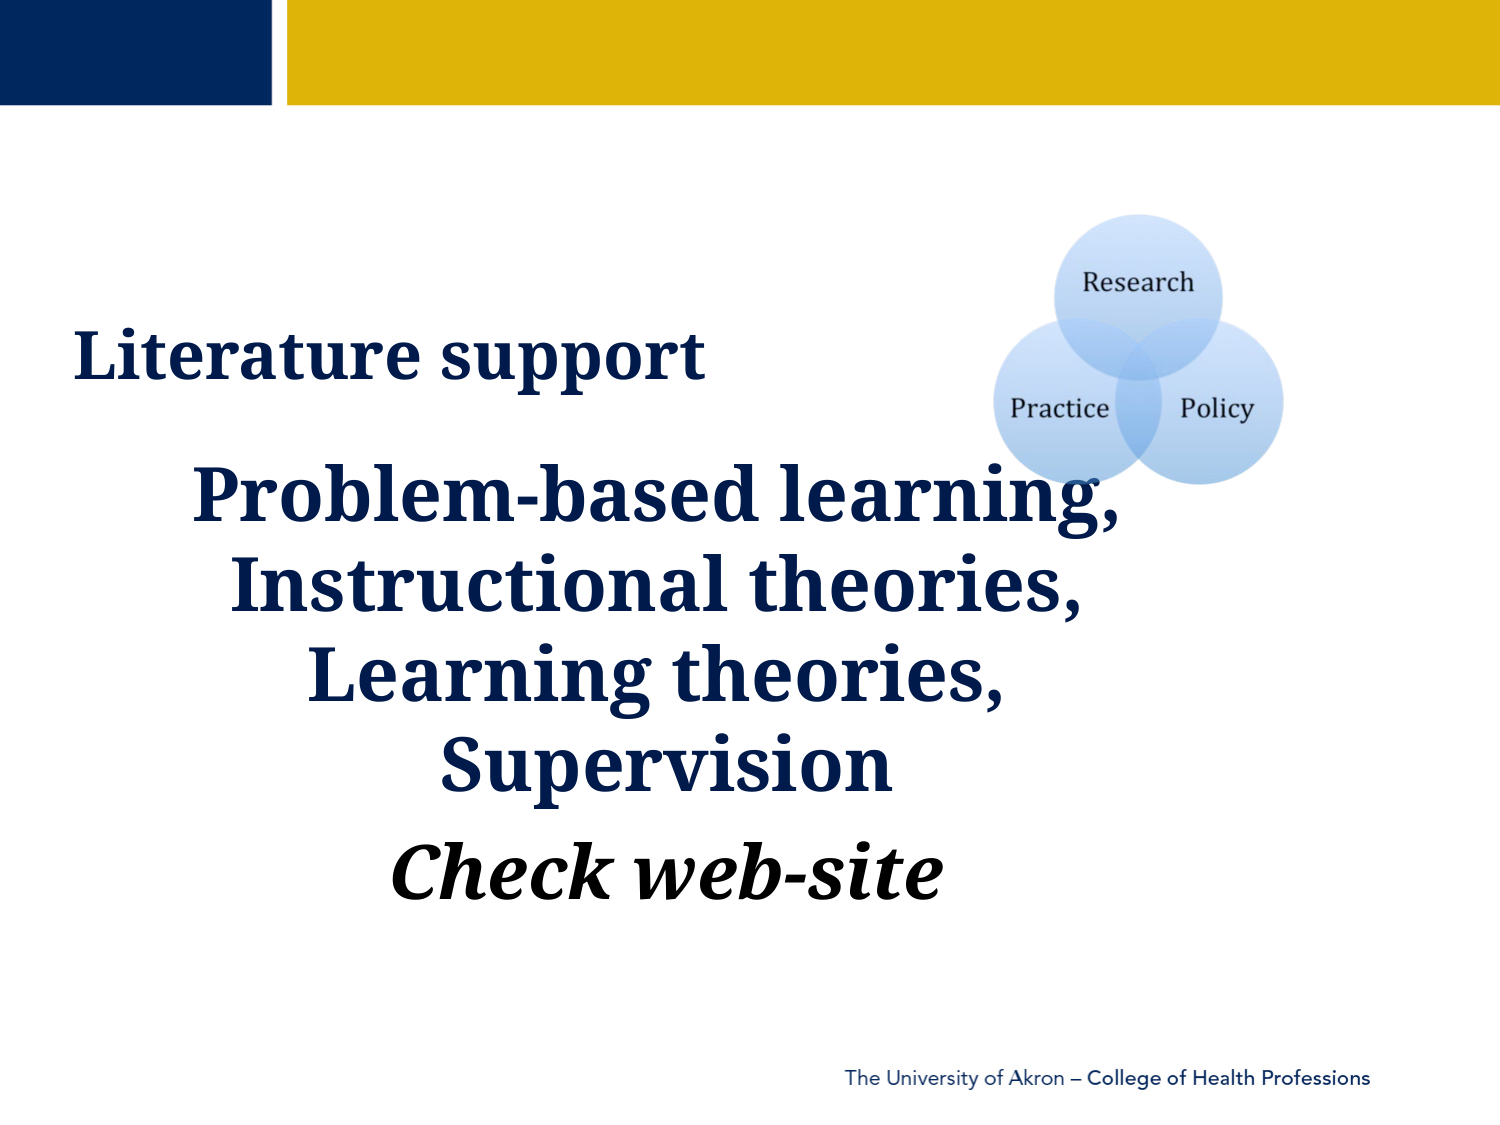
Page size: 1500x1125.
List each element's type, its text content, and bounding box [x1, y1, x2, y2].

title Literature support [71, 310, 717, 501]
text_box [898, 211, 1379, 488]
picture [0, 0, 1500, 1096]
text_box Problem-based learning, Instructional theories, Learning theories, Supervision Check web-site [186, 444, 1146, 915]
